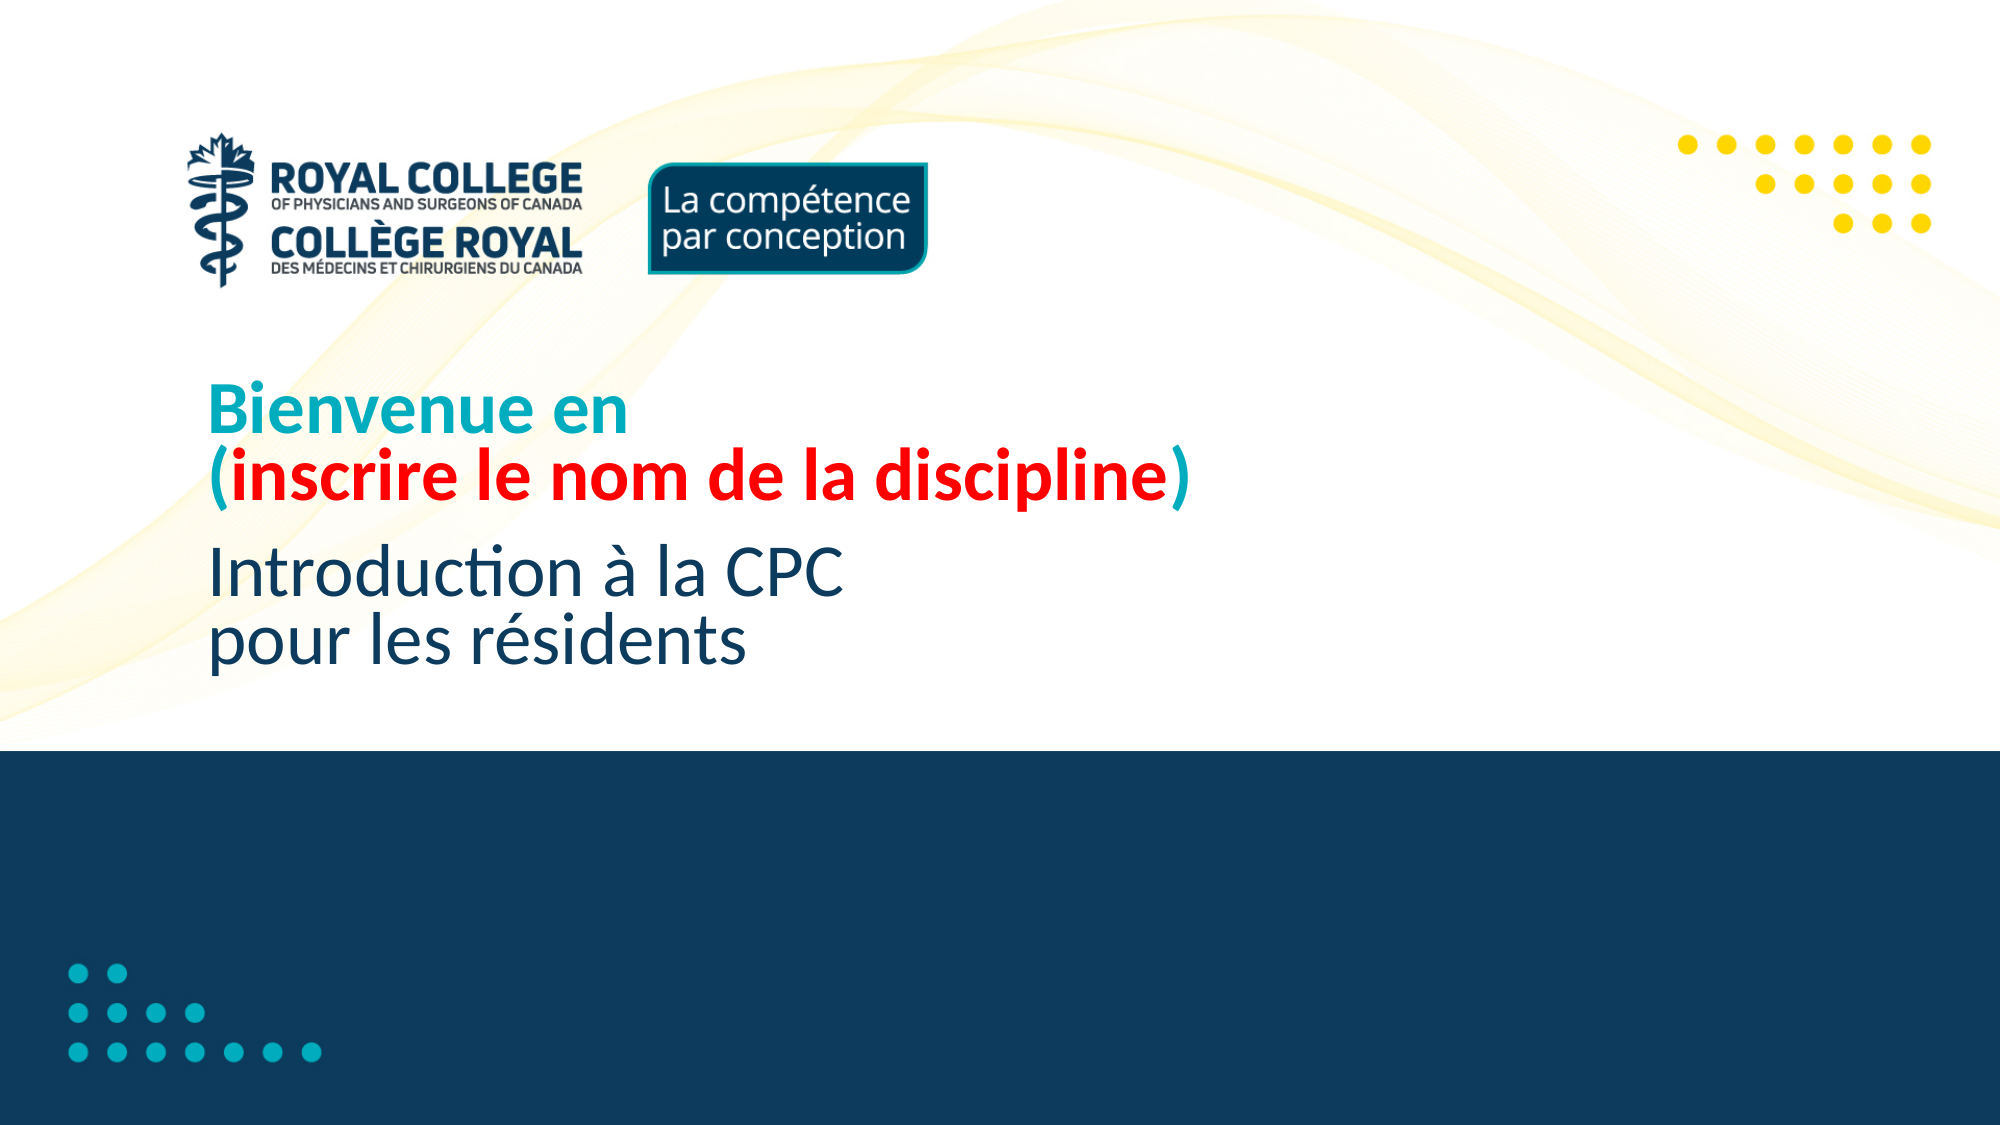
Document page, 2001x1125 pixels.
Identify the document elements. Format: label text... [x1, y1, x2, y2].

picture [0, 0, 2000, 1125]
subtitle Introduction à la CPC pour les résidents [192, 535, 1741, 740]
title Bienvenue en (inscrire le nom de la discipline) [192, 205, 1741, 522]
